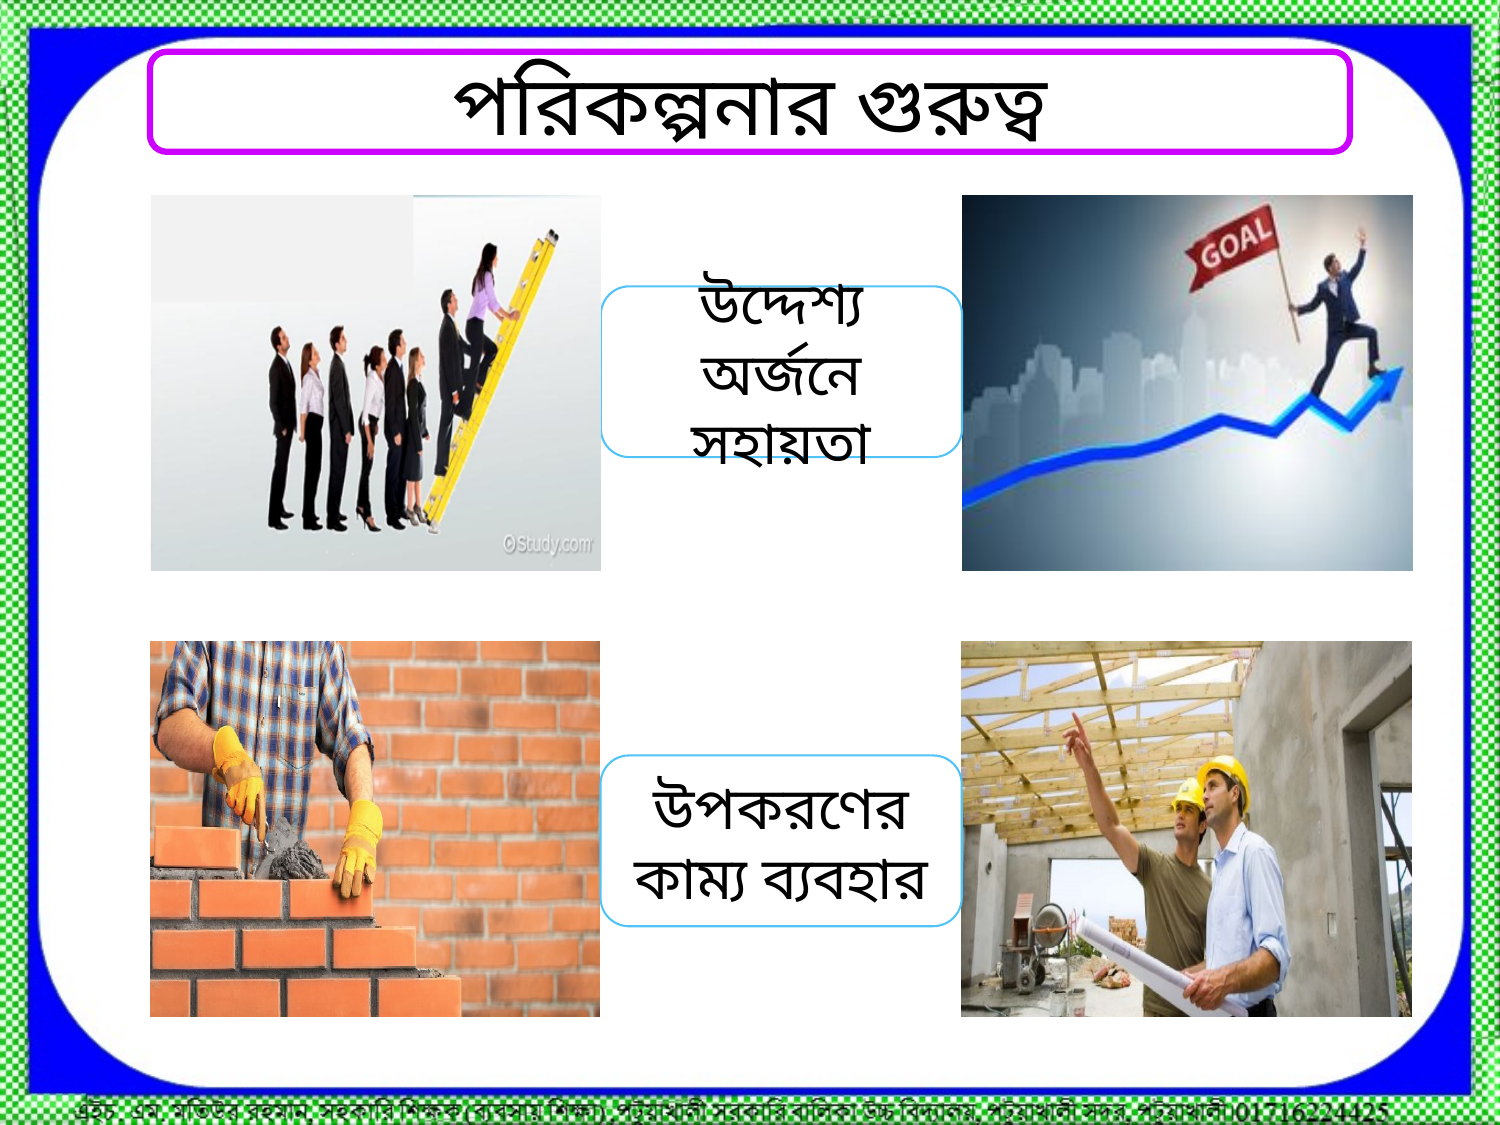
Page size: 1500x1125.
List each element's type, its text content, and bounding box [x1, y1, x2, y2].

text_box পরিকল্পনার গুরুত্ব [148, 50, 1351, 153]
picture [0, 0, 1500, 1125]
text_box উপকরণের কাম্য ব্যবহার [600, 754, 961, 928]
text_box উদ্দেশ্য অর্জনে সহায়তা [601, 285, 962, 459]
